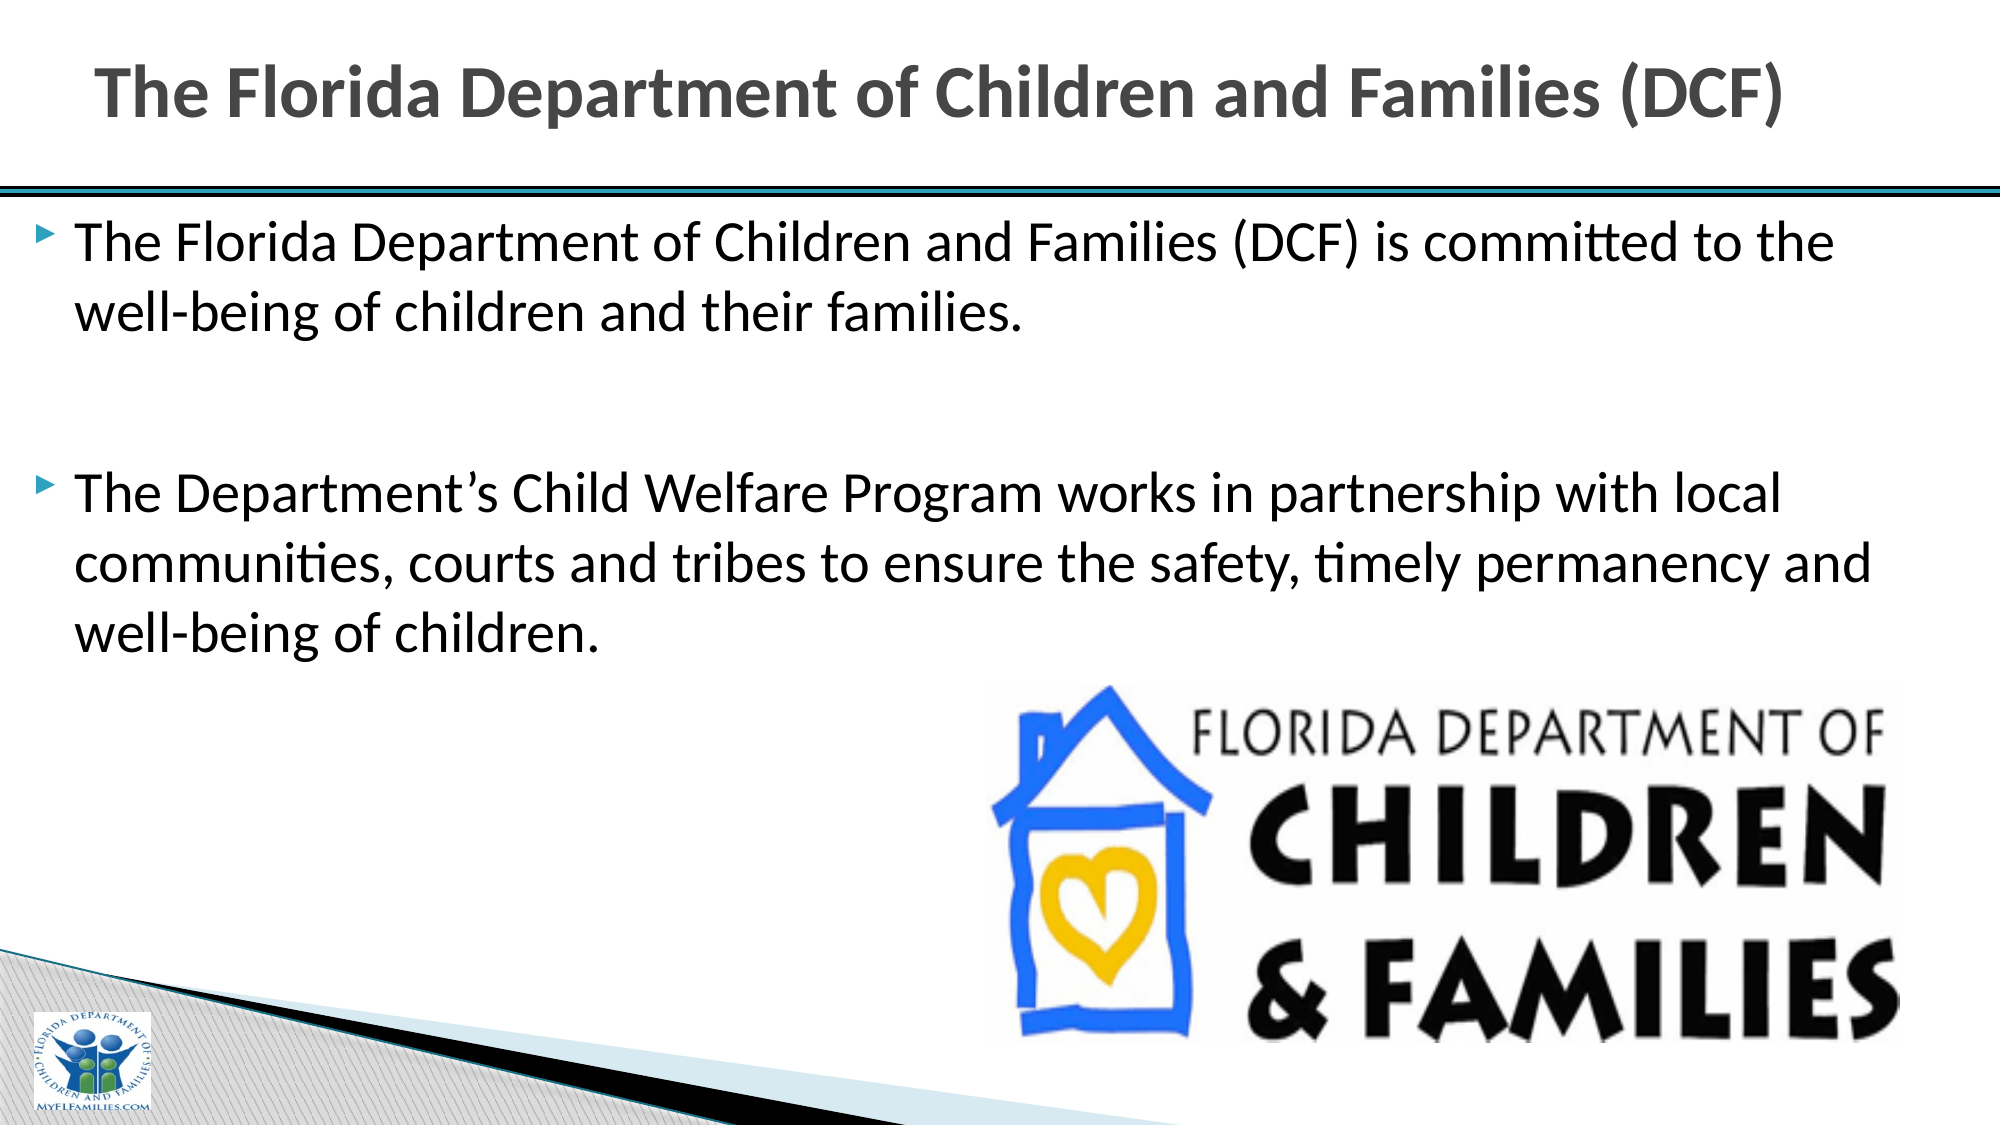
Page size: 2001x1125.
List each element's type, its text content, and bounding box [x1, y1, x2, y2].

picture [34, 1012, 151, 1110]
title The Florida Department of Children and Families (DCF) [0, 0, 1900, 175]
list The Florida Department of Children and Families (DCF) is committed to the well-being of children and their families. The Department’s Child Welfare Program works in partnership with local communities, courts and tribes to ensure the safety, timely permanency and well-being of children. [0, 195, 1900, 986]
picture [986, 685, 1901, 1043]
